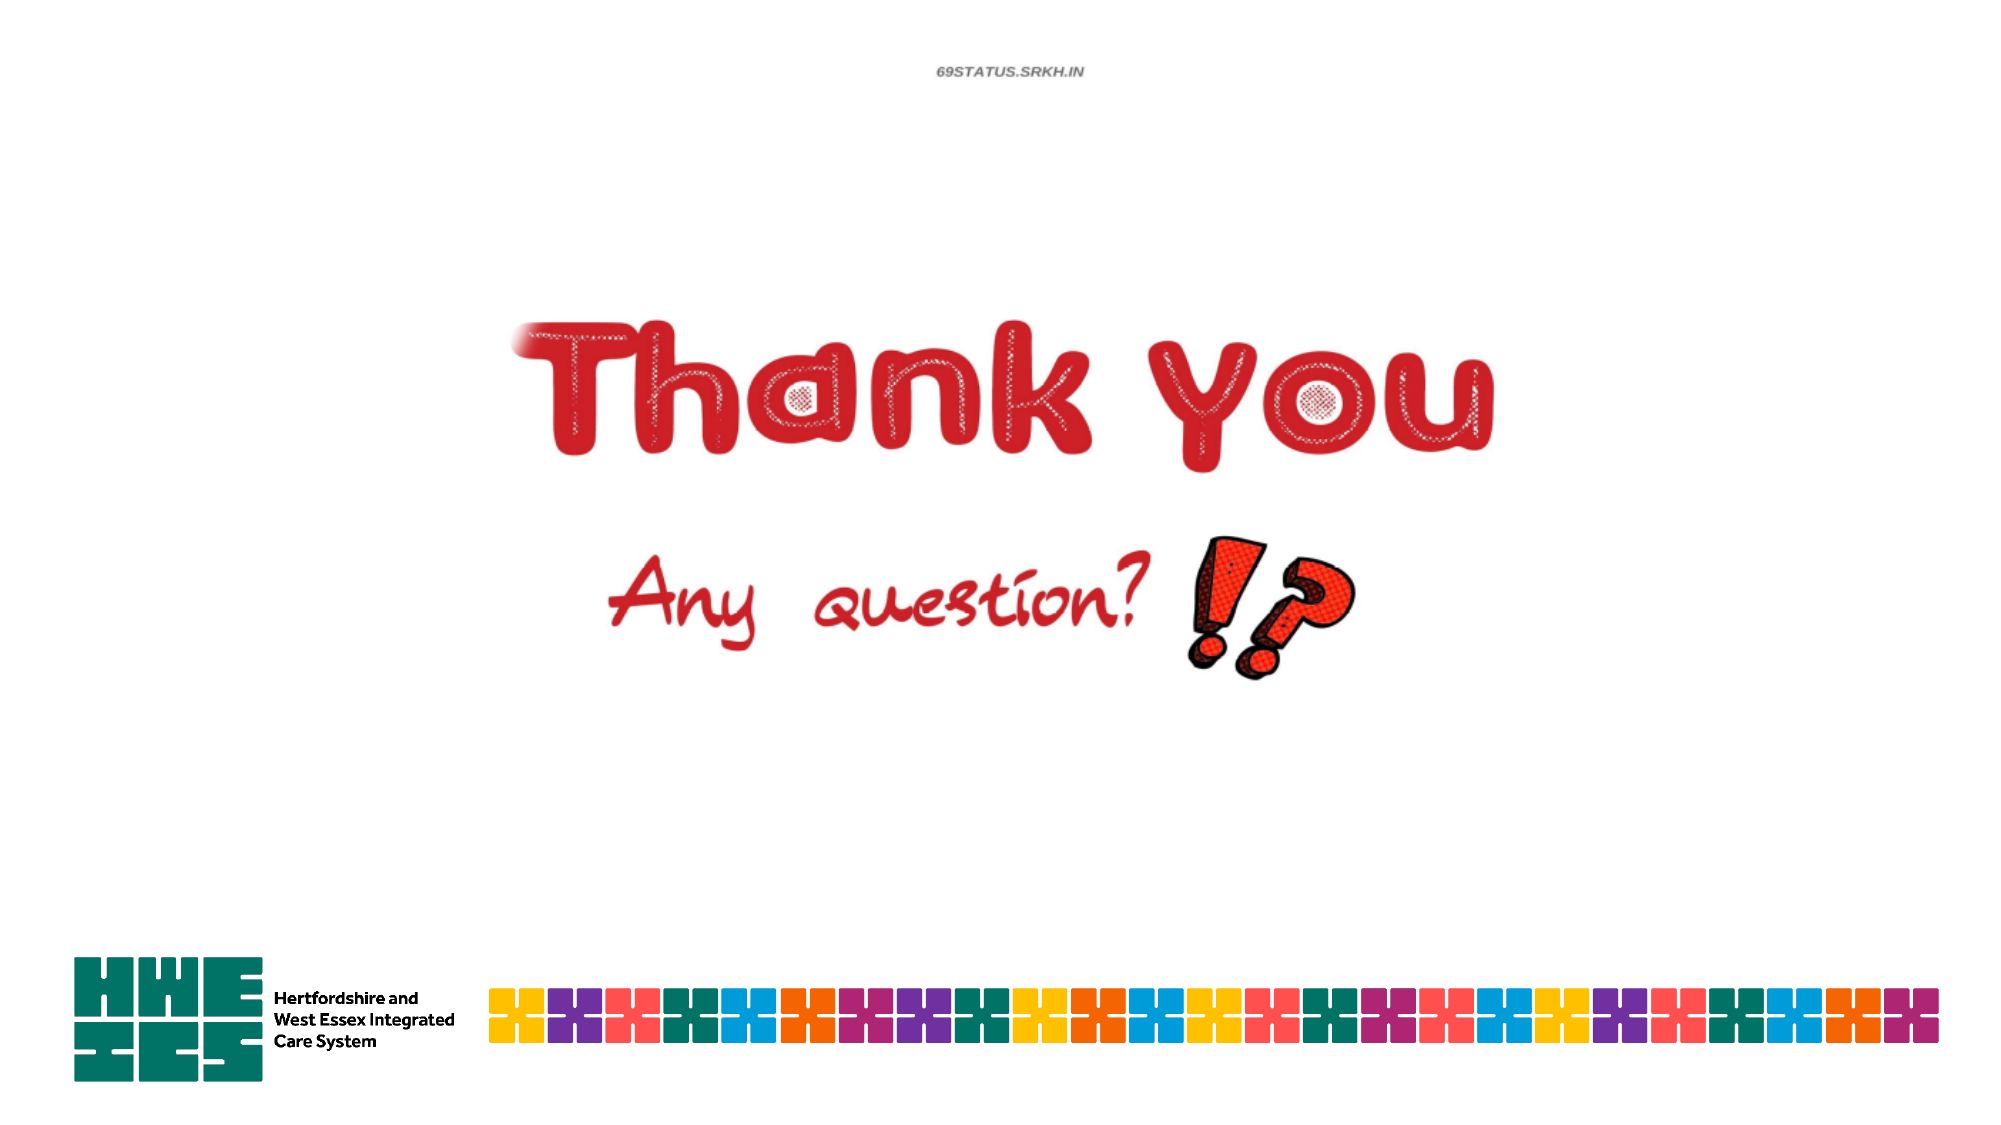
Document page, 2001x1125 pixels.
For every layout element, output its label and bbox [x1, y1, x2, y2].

picture [44, 20, 1550, 1111]
picture [489, 968, 1940, 1066]
